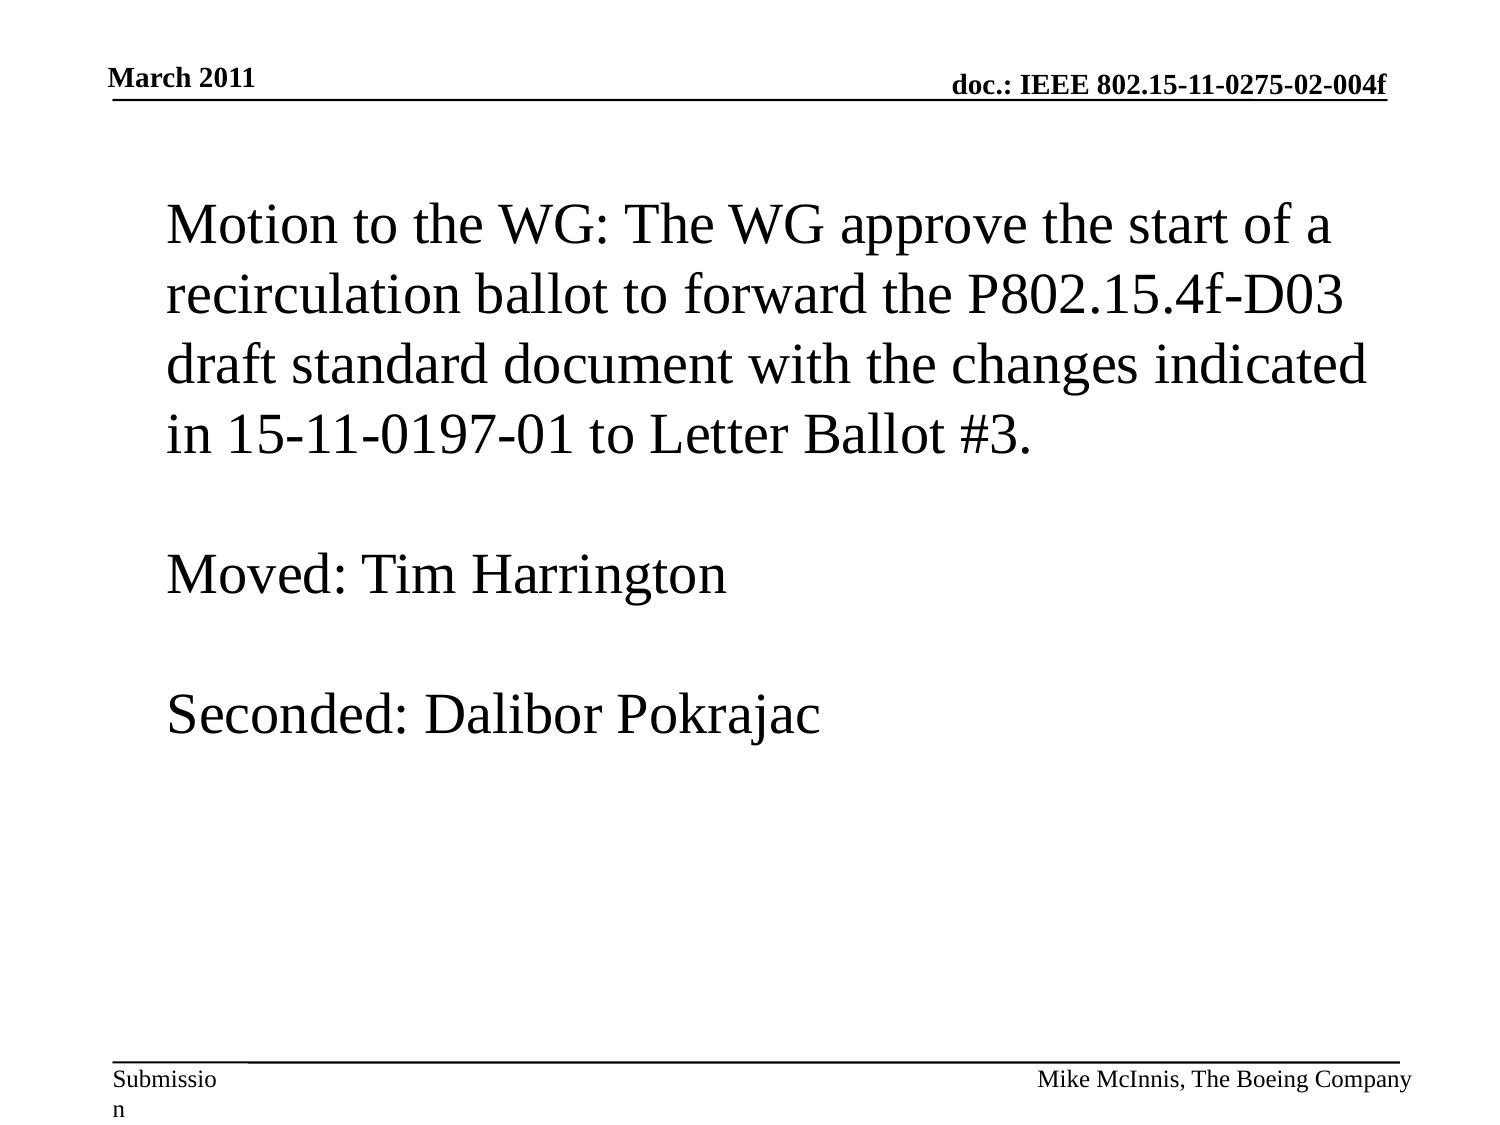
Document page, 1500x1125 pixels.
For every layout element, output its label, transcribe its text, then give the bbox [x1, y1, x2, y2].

footer Mike McInnis, The Boeing Company [899, 1061, 1413, 1093]
text_box Motion to the WG: The WG approve the start of a recirculation ballot to forward the P802.15.4f-D03 draft standard document with the changes indicated in 15-11-0197-01 to Letter Ballot #3. Moved: Tim Harrington Seconded: Dalibor Pokrajac [152, 178, 1388, 1033]
